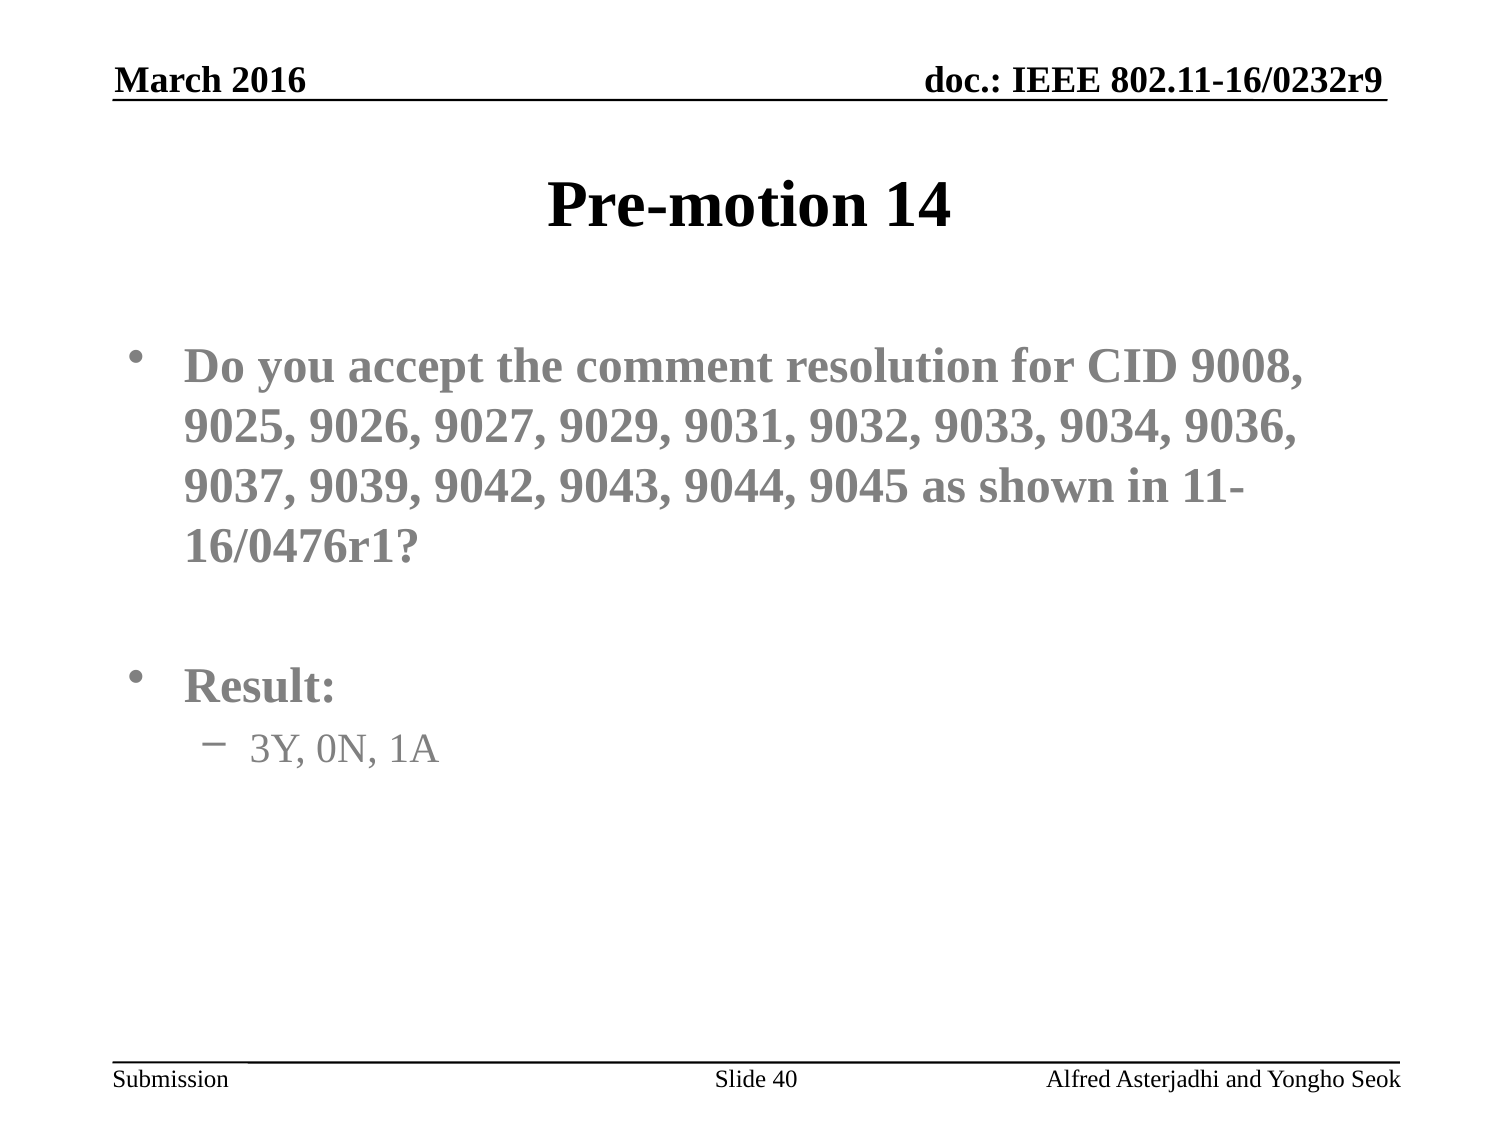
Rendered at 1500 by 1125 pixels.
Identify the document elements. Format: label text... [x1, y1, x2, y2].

list Do you accept the comment resolution for CID 9008, 9025, 9026, 9027, 9029, 9031, 9032, 9033, 9034, 9036, 9037, 9039, 9042, 9043, 9044, 9045 as shown in 11-16/0476r1? Result: 3Y, 0N, 1A [112, 324, 1388, 1001]
title Pre-motion 14 [112, 112, 1388, 288]
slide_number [114, 54, 309, 101]
slide_number Slide 40 [712, 1061, 800, 1093]
footer Alfred Asterjadhi and Yongho Seok [1041, 1061, 1402, 1093]
